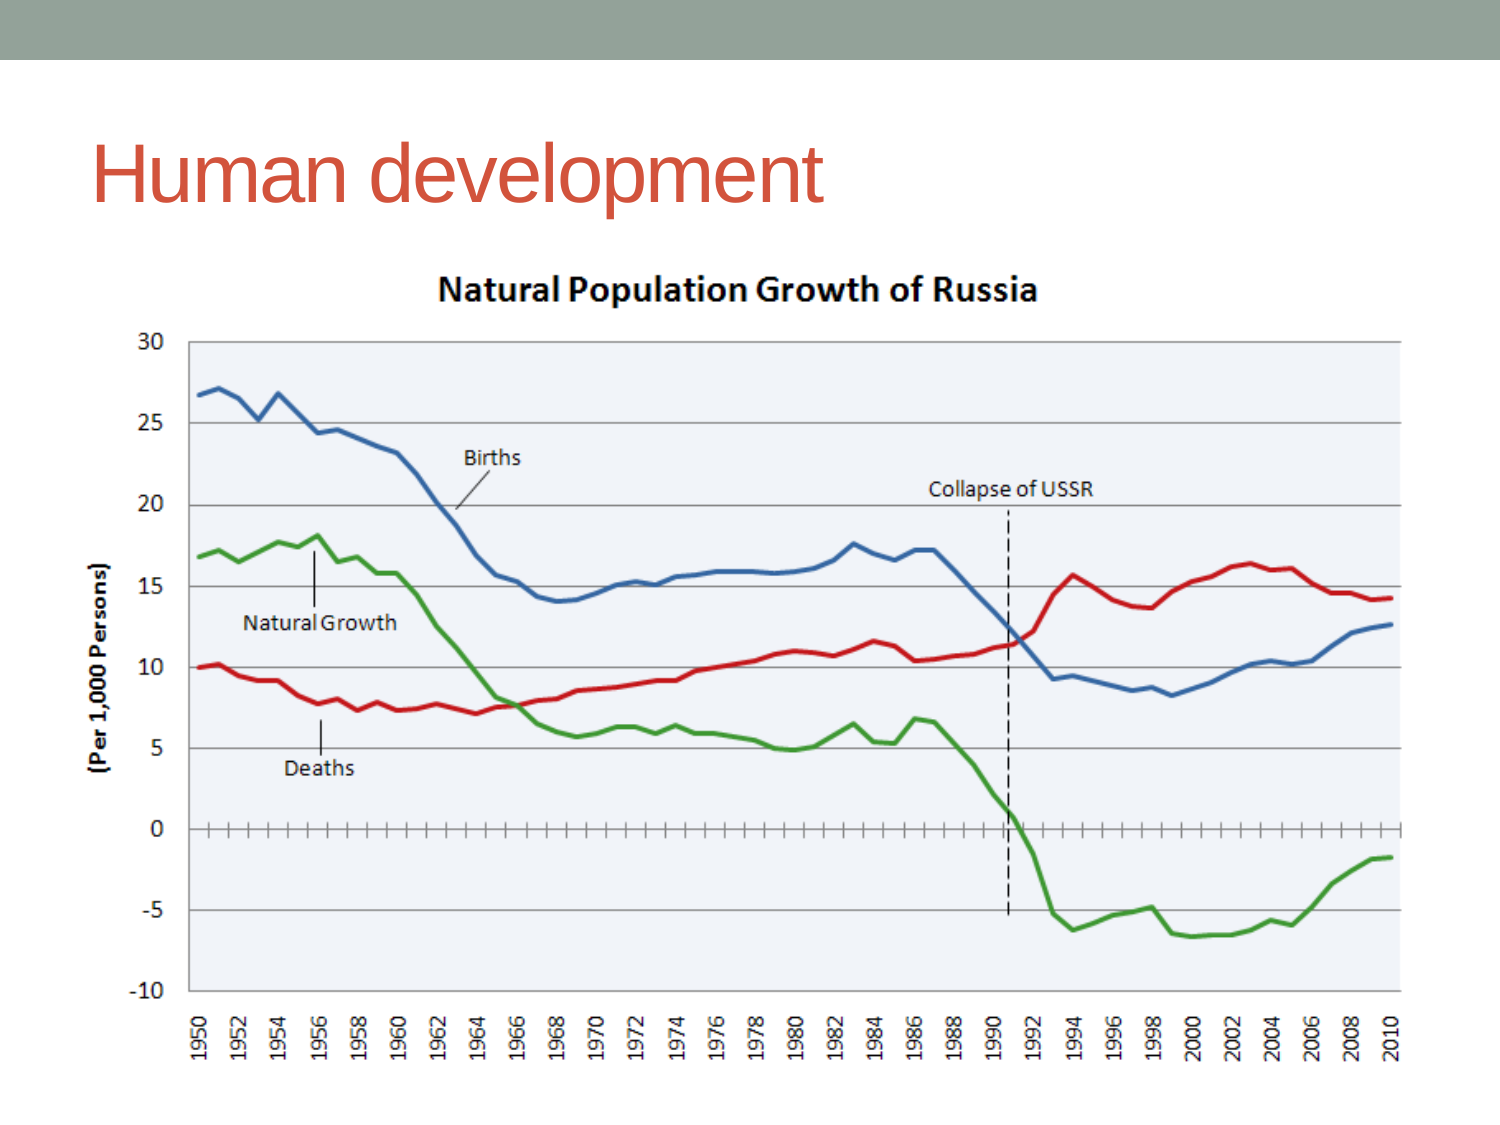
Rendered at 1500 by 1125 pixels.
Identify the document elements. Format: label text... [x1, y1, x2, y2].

picture [55, 249, 1426, 1088]
title Human development [75, 87, 1425, 246]
